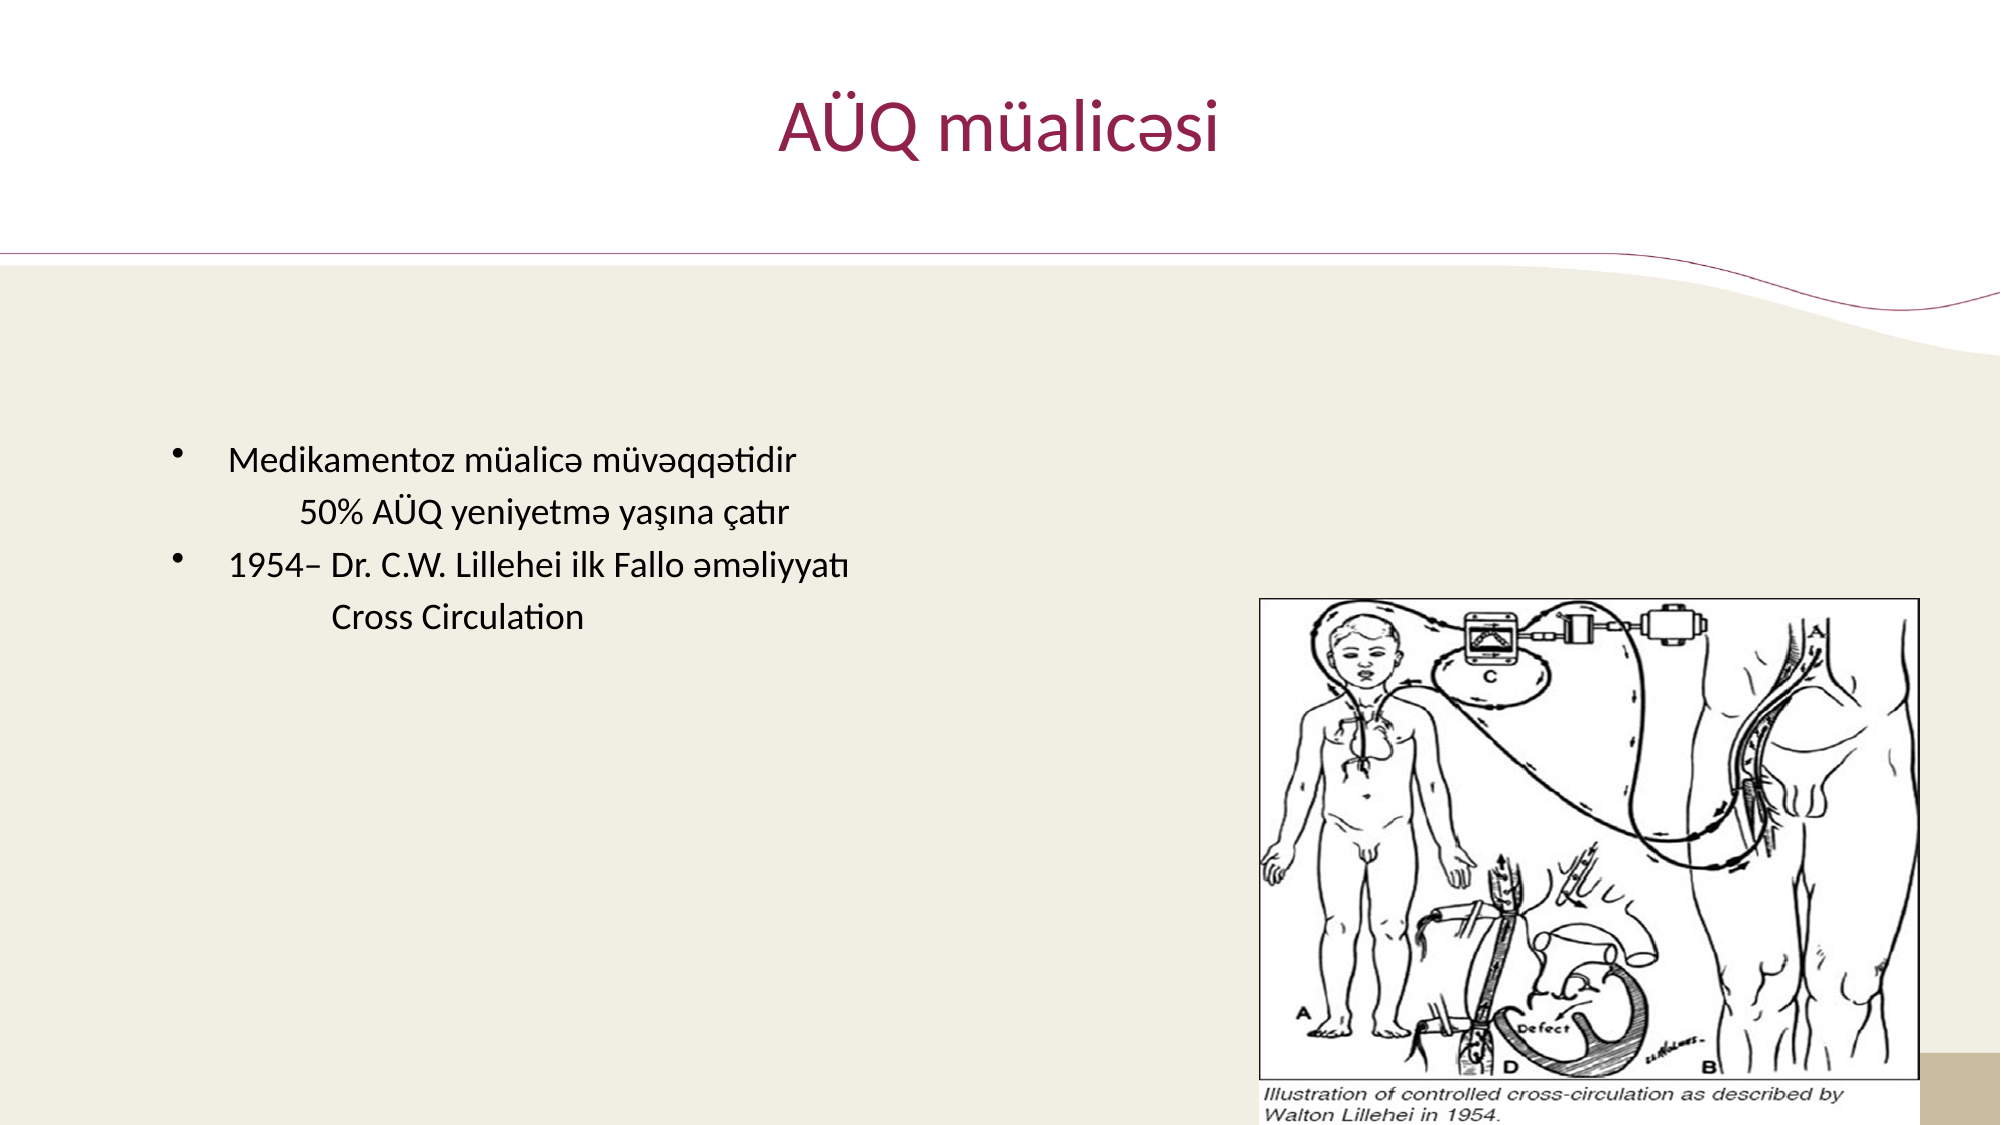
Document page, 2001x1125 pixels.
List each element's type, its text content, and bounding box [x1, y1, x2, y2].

list Medikamentoz müalicə müvəqqətidir 50% AÜQ yeniyetmə yaşına çatır 1954– Dr. C.W. Lillehei ilk Fallo əməliyyatı Cross Circulation [156, 427, 1845, 1125]
title AÜQ müalicəsi [281, 63, 1719, 179]
picture [0, 0, 2000, 1125]
